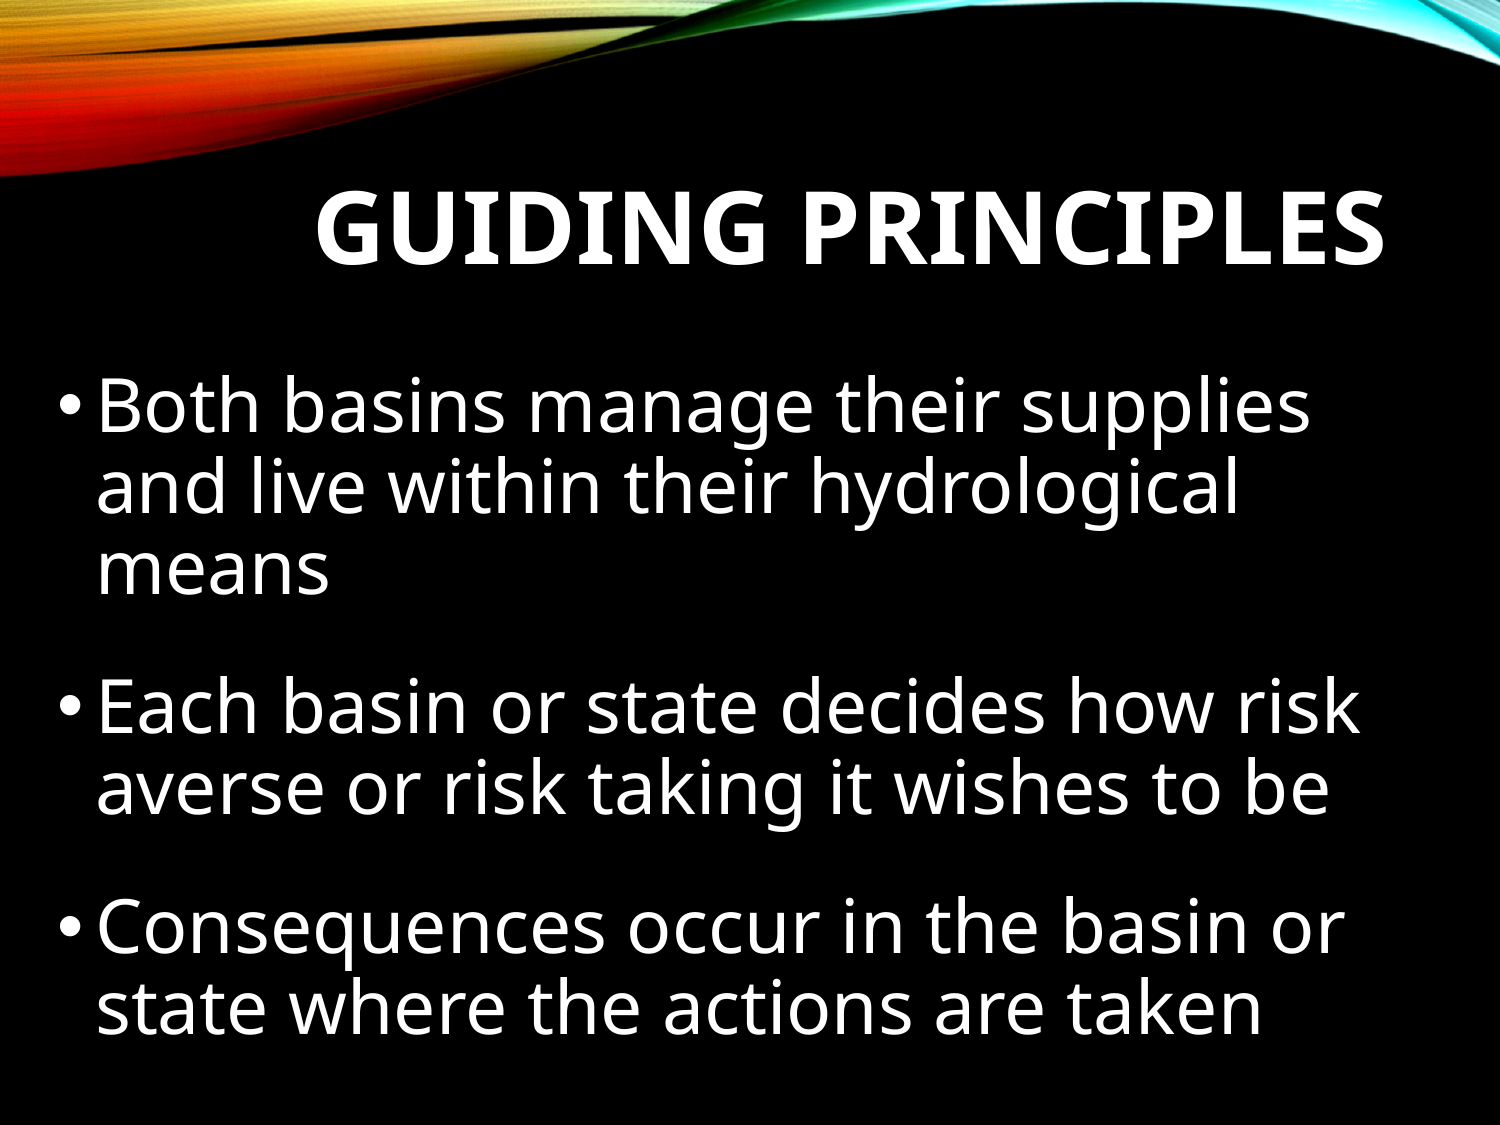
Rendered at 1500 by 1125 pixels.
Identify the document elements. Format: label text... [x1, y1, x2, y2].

list Both basins manage their supplies and live within their hydrological means Each basin or state decides how risk averse or risk taking it wishes to be Consequences occur in the basin or state where the actions are taken [42, 360, 1448, 1109]
picture [0, 0, 1500, 178]
title Guiding principles [185, 125, 1403, 338]
